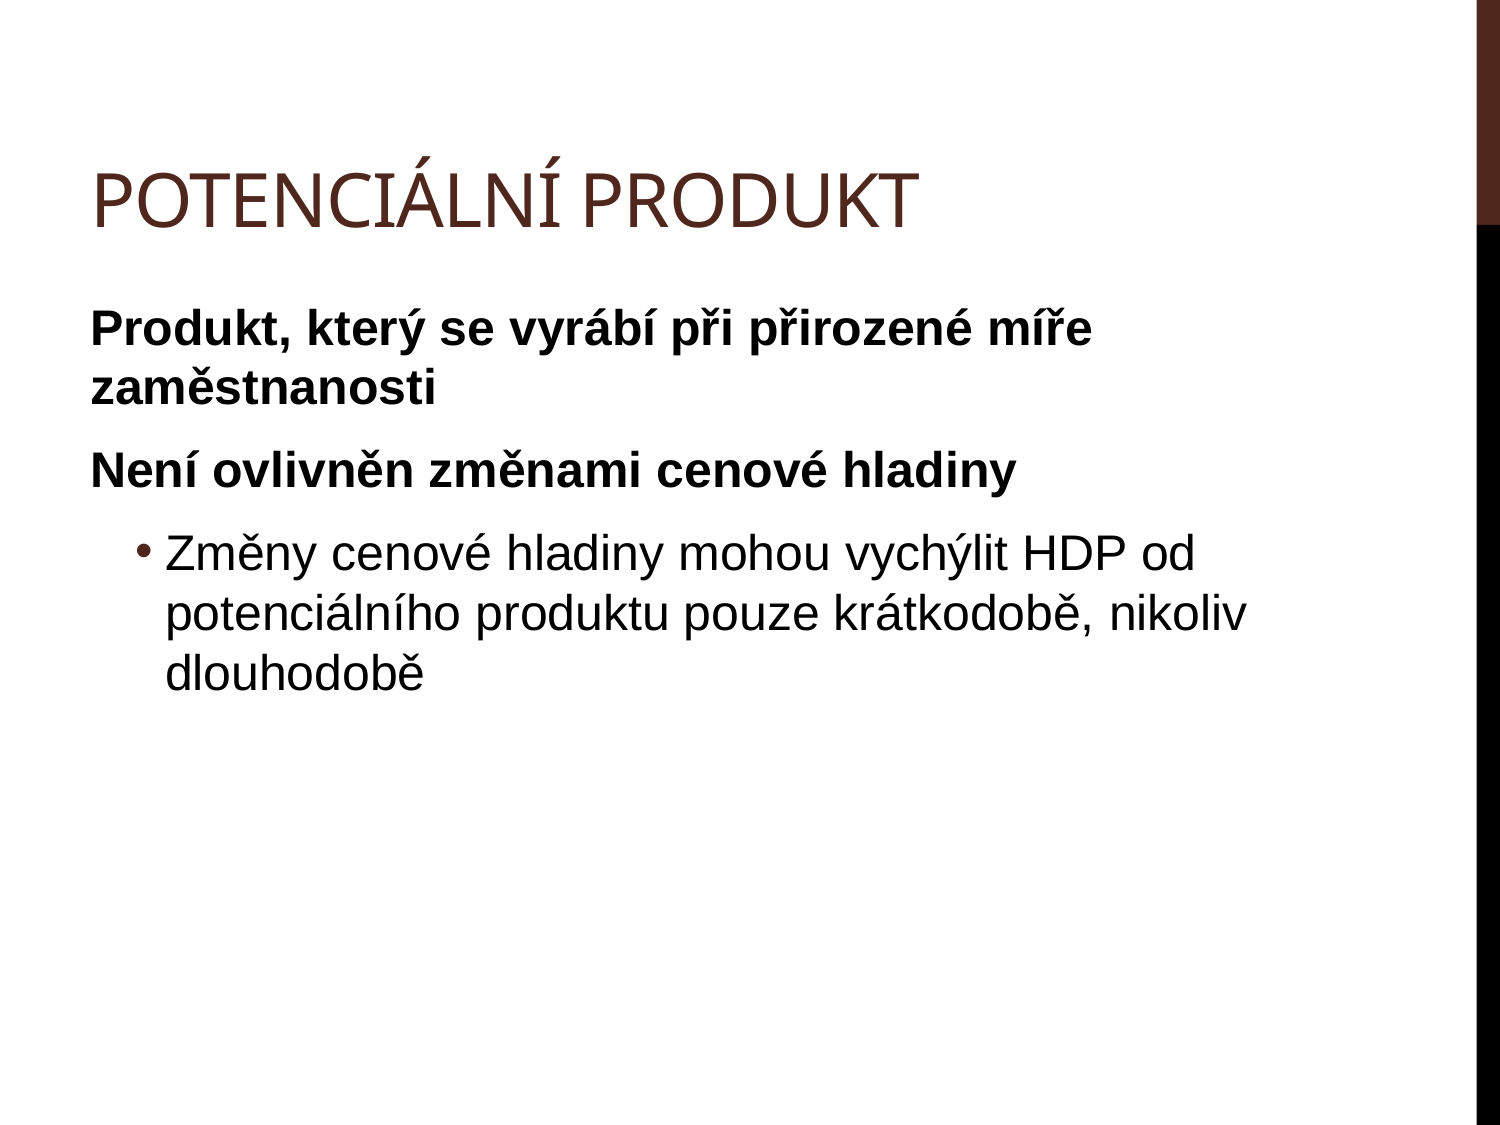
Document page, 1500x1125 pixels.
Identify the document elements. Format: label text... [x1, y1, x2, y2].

title Potenciální produkt [75, 24, 1338, 250]
list Produkt, který se vyrábí při přirozené míře zaměstnanosti Není ovlivněn změnami cenové hladiny Změny cenové hladiny mohou vychýlit HDP od potenciálního produktu pouze krátkodobě, nikoliv dlouhodobě [74, 287, 1326, 1006]
